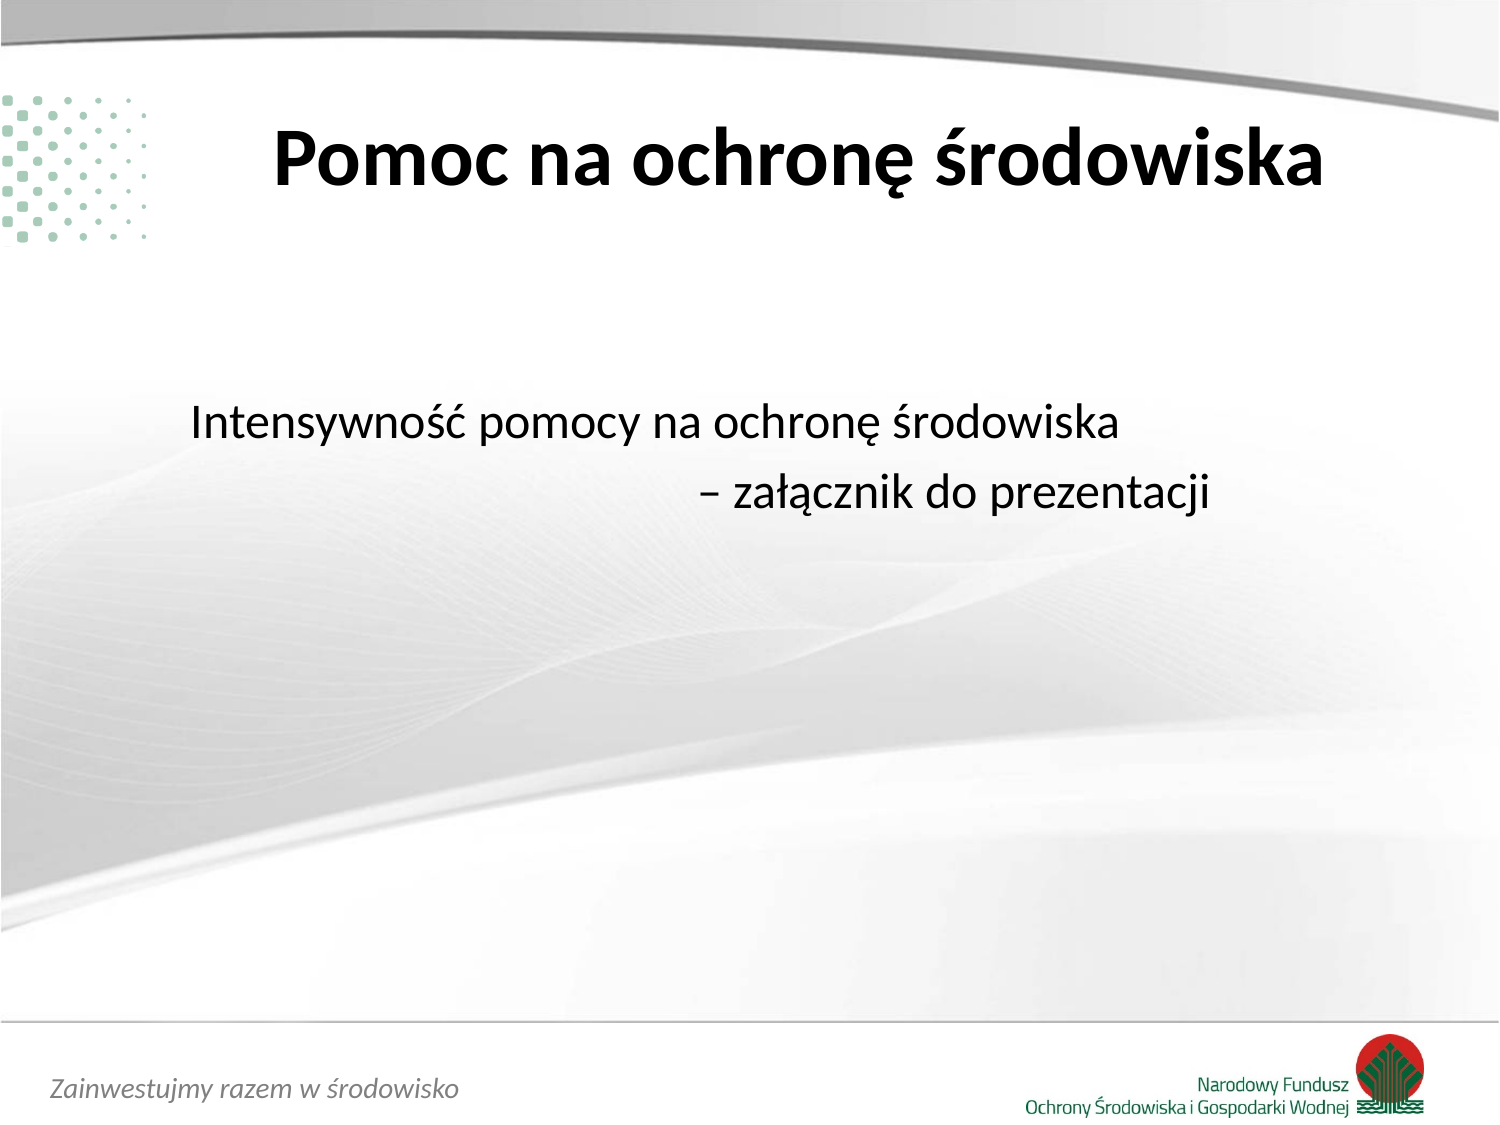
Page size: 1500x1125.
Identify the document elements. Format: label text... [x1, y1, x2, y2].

picture [0, 0, 1499, 1023]
list Intensywność pomocy na ochronę środowiska – załącznik do prezentacji [175, 262, 1425, 1005]
title Pomoc na ochronę środowiska [175, 58, 1425, 247]
picture [1026, 1034, 1424, 1118]
